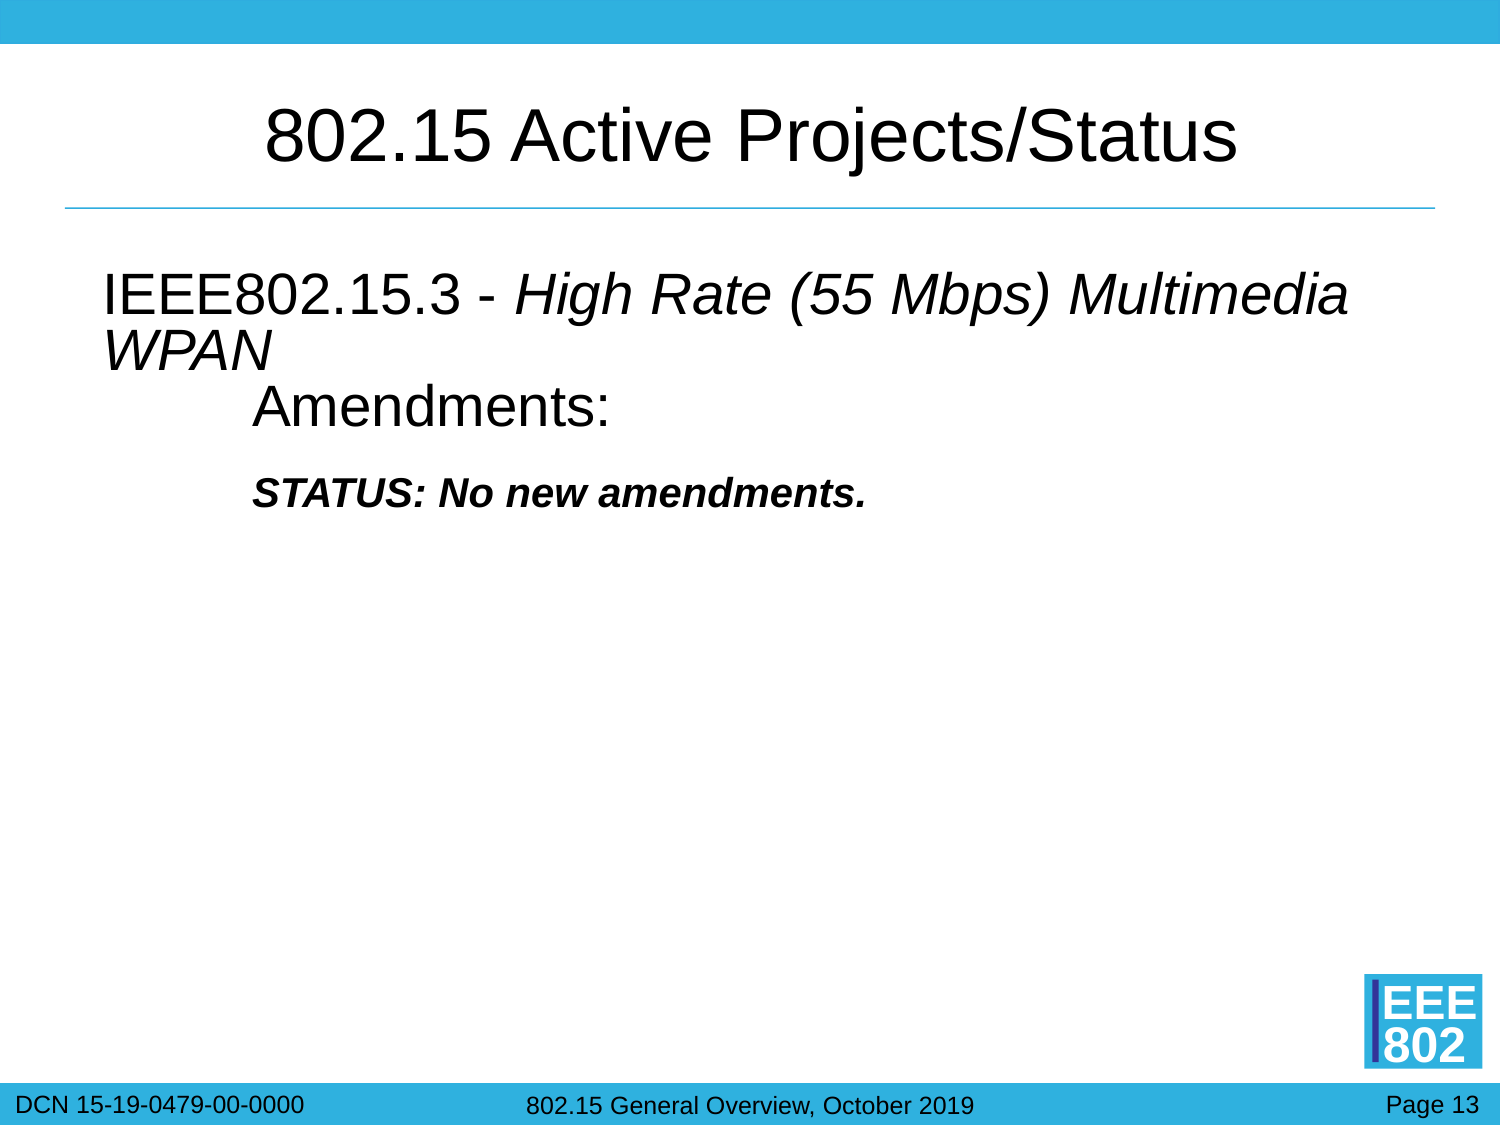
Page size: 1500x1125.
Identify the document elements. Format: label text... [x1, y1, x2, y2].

list IEEE802.15.3 - High Rate (55 Mbps) Multimedia WPAN Amendments: STATUS: No new amendments. [87, 262, 1389, 1071]
title 802.15 Active Projects/Status [76, 66, 1427, 197]
